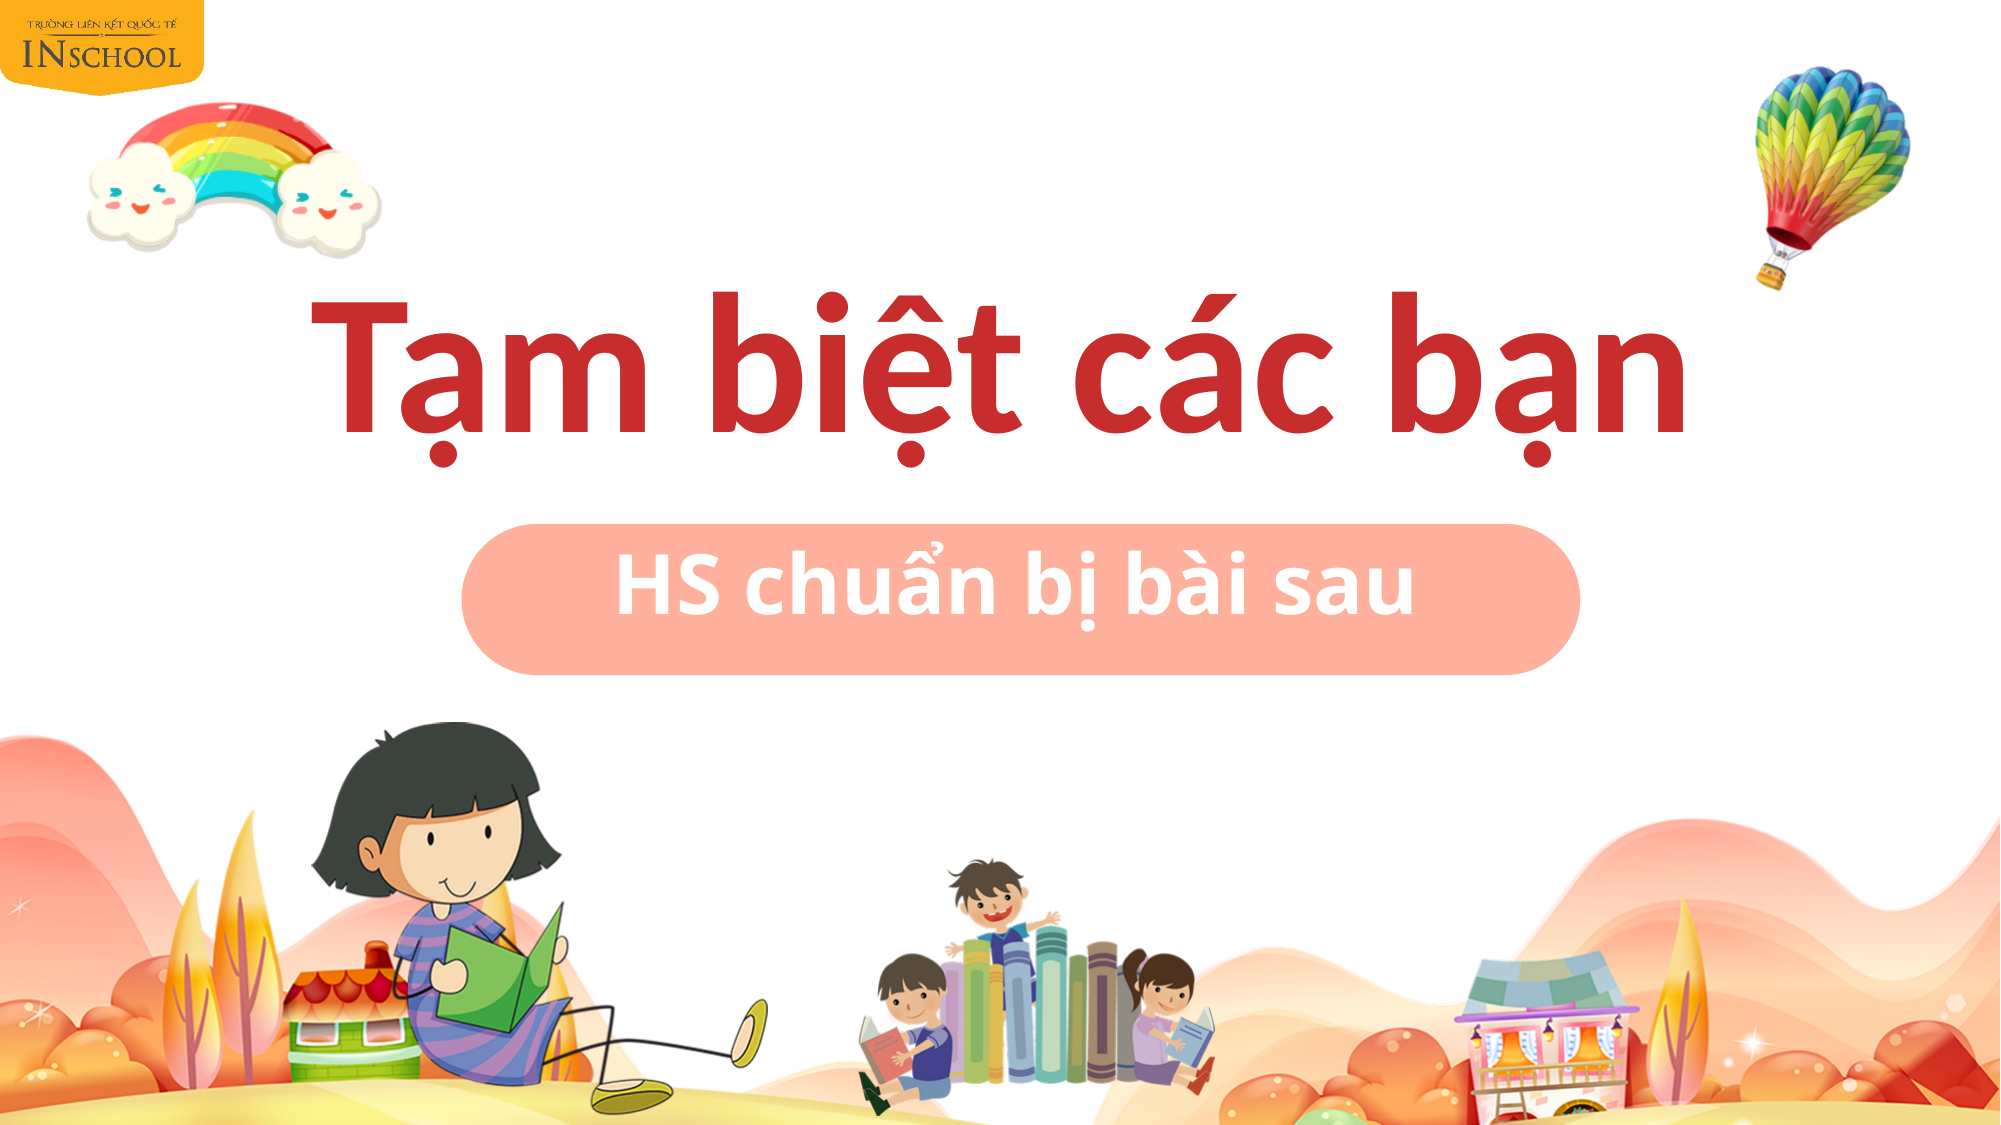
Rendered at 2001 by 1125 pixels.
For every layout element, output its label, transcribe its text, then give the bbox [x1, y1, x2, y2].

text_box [461, 523, 1581, 676]
picture [1694, 32, 1950, 332]
picture [0, 0, 430, 369]
picture [0, 681, 2000, 1125]
text_box Tạm biệt các bạn [295, 225, 1710, 481]
